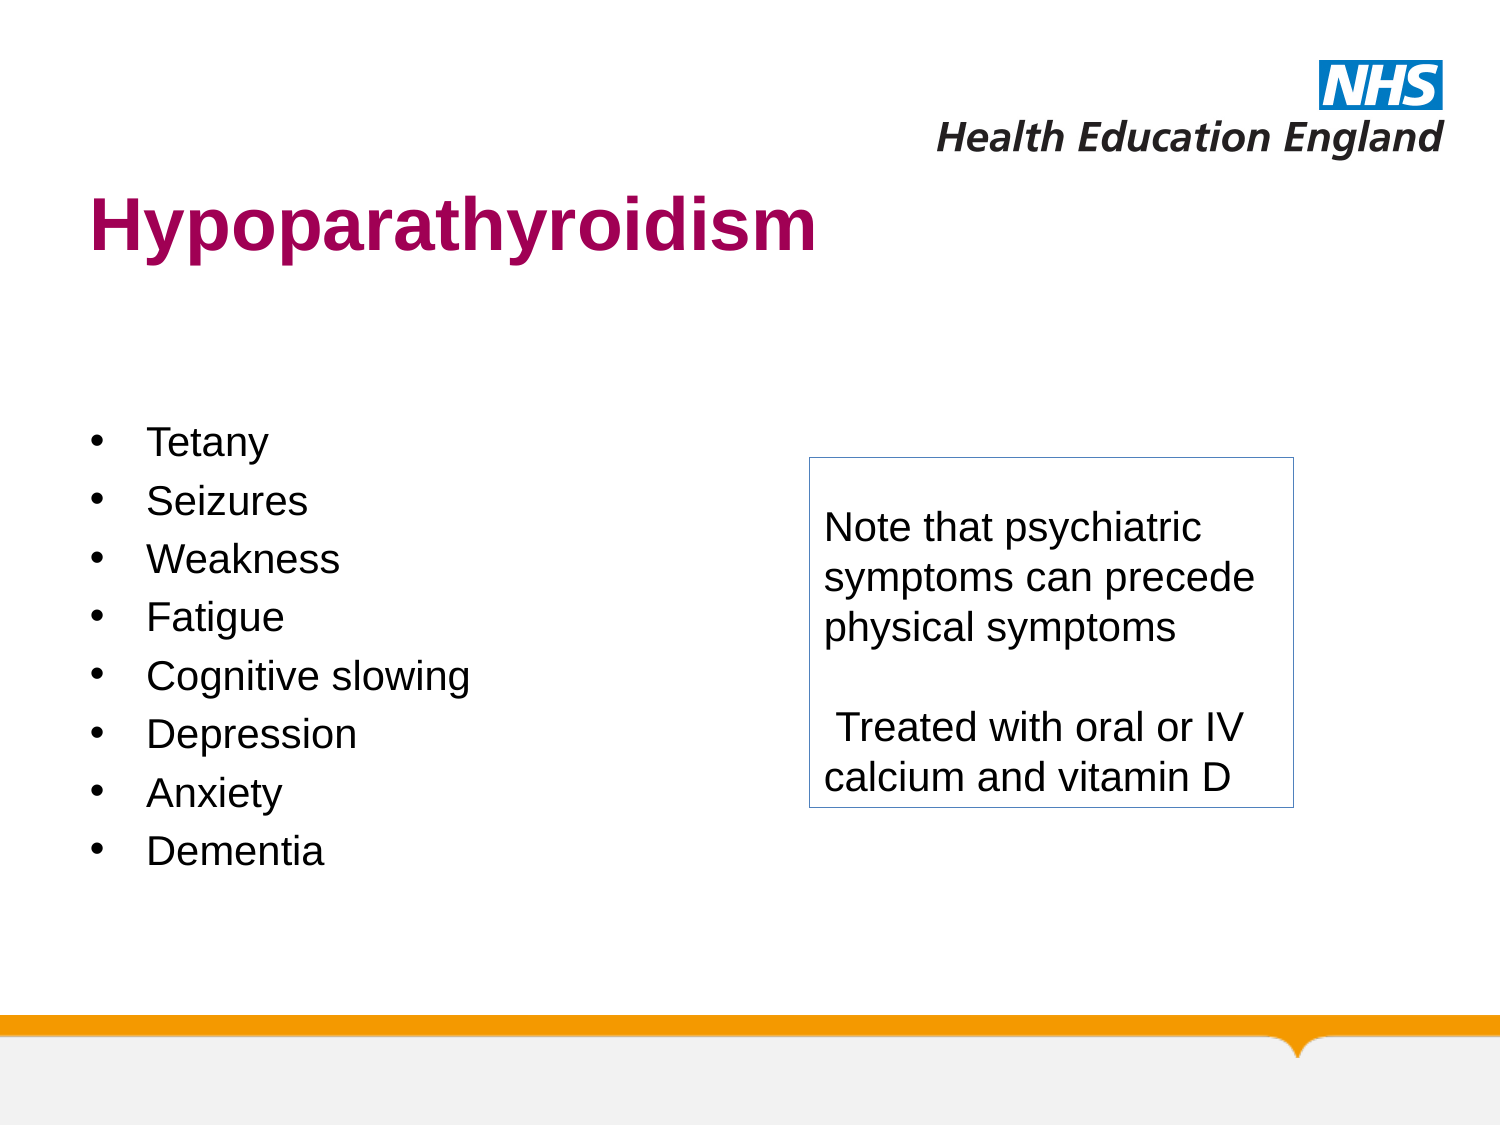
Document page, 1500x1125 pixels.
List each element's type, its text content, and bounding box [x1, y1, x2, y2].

title Hypoparathyroidism [75, 168, 1350, 280]
text_box Note that psychiatric symptoms can precede physical symptoms Treated with oral or IV calcium and vitamin D [809, 457, 1294, 808]
list Tetany Seizures Weakness Fatigue Cognitive slowing Depression Anxiety Dementia [75, 407, 1361, 811]
picture [936, 59, 1445, 161]
